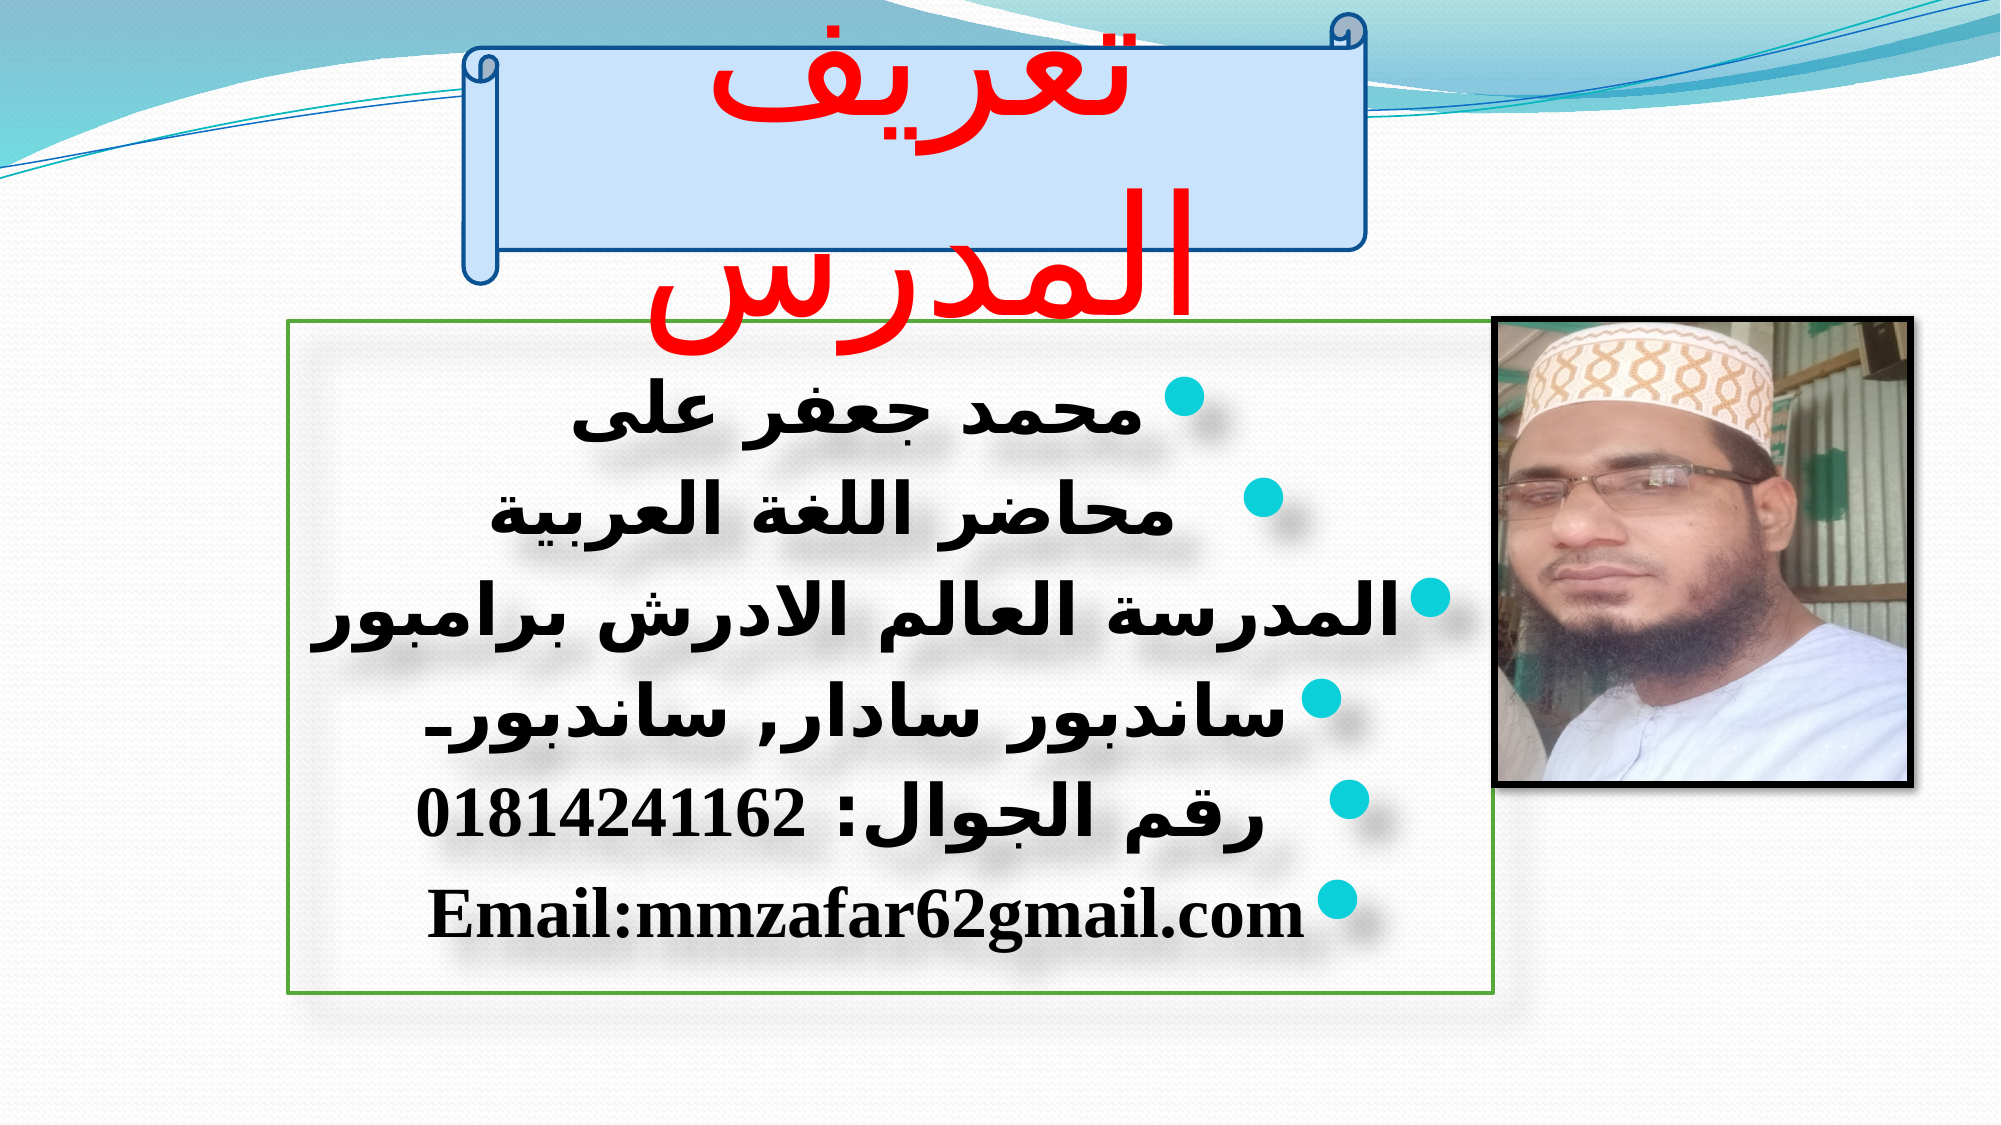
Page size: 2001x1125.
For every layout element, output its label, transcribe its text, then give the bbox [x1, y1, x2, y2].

picture [1497, 321, 1908, 782]
text_box تعريف المدرس [461, 12, 1368, 286]
text_box محمد جعفر على محاضر اللغة العربية المدرسة العالم الادرش برامبور ساندبور سادار, ساندبورـ رقم الجوال: 01814241162 Email:mmzafar62gmail.com [286, 319, 1495, 995]
